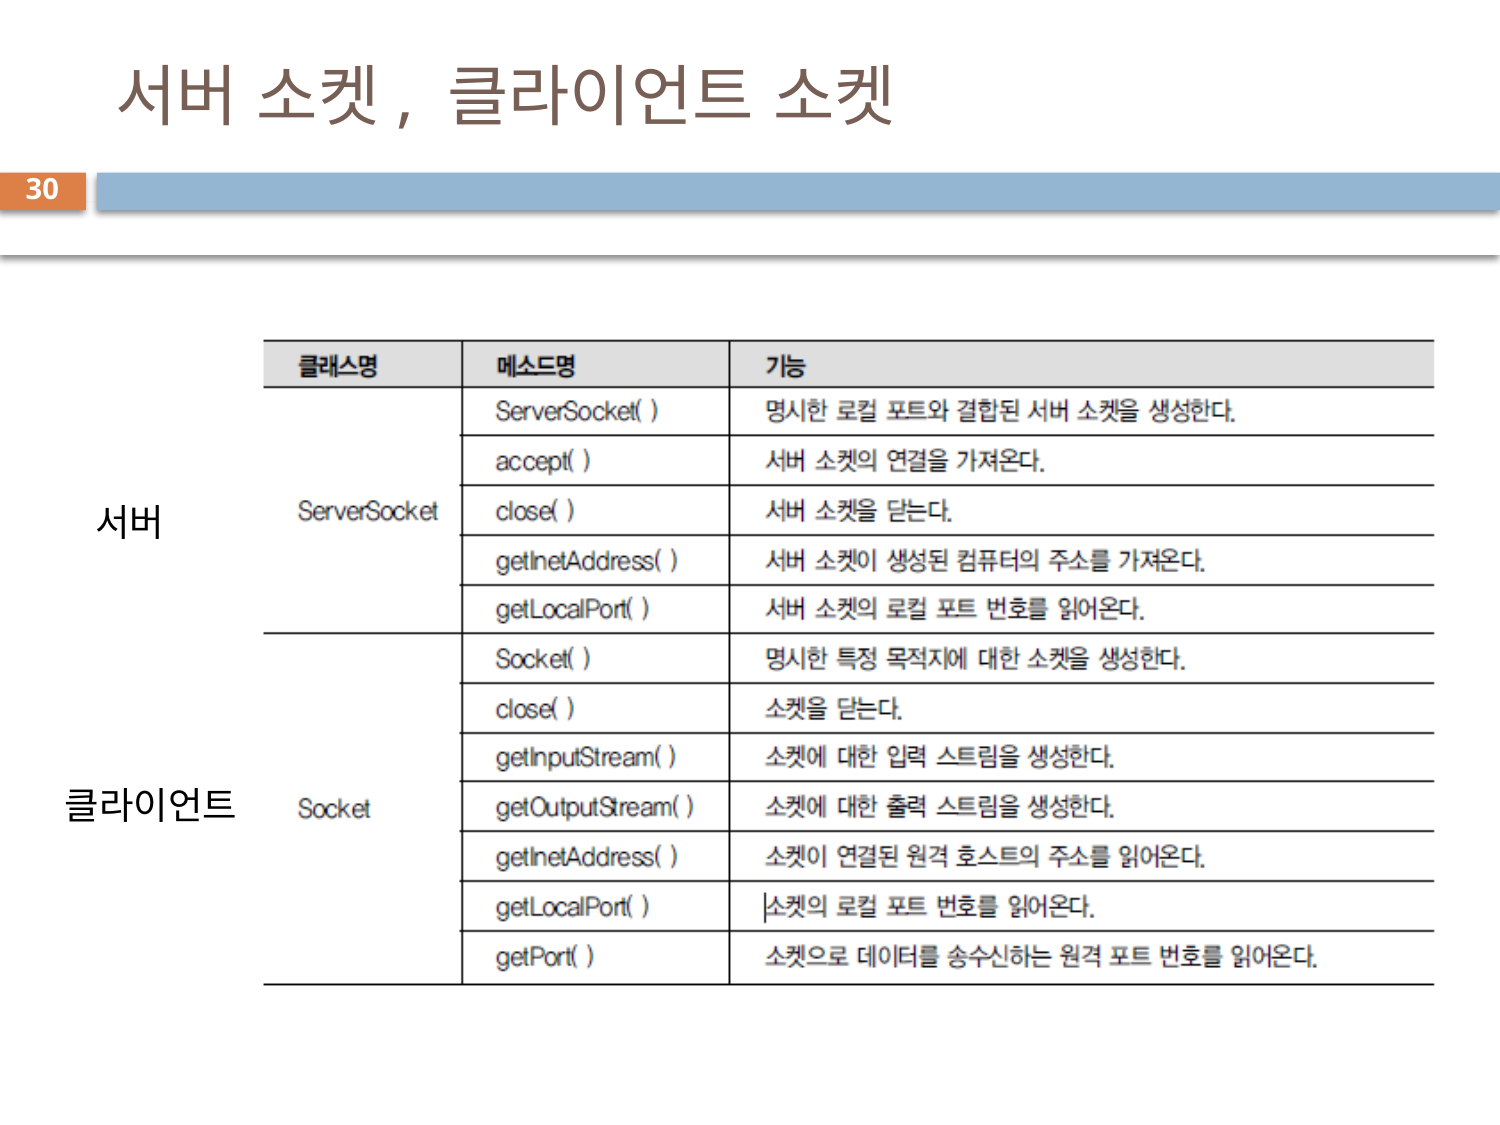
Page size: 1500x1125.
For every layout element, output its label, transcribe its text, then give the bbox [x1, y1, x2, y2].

slide_number 30 [0, 170, 87, 211]
text_box 클라이언트 [49, 775, 249, 835]
title 서버 소켓, 클라이언트 소켓 [100, 37, 1438, 149]
picture [254, 325, 1448, 1000]
text_box 서버 [80, 491, 179, 552]
